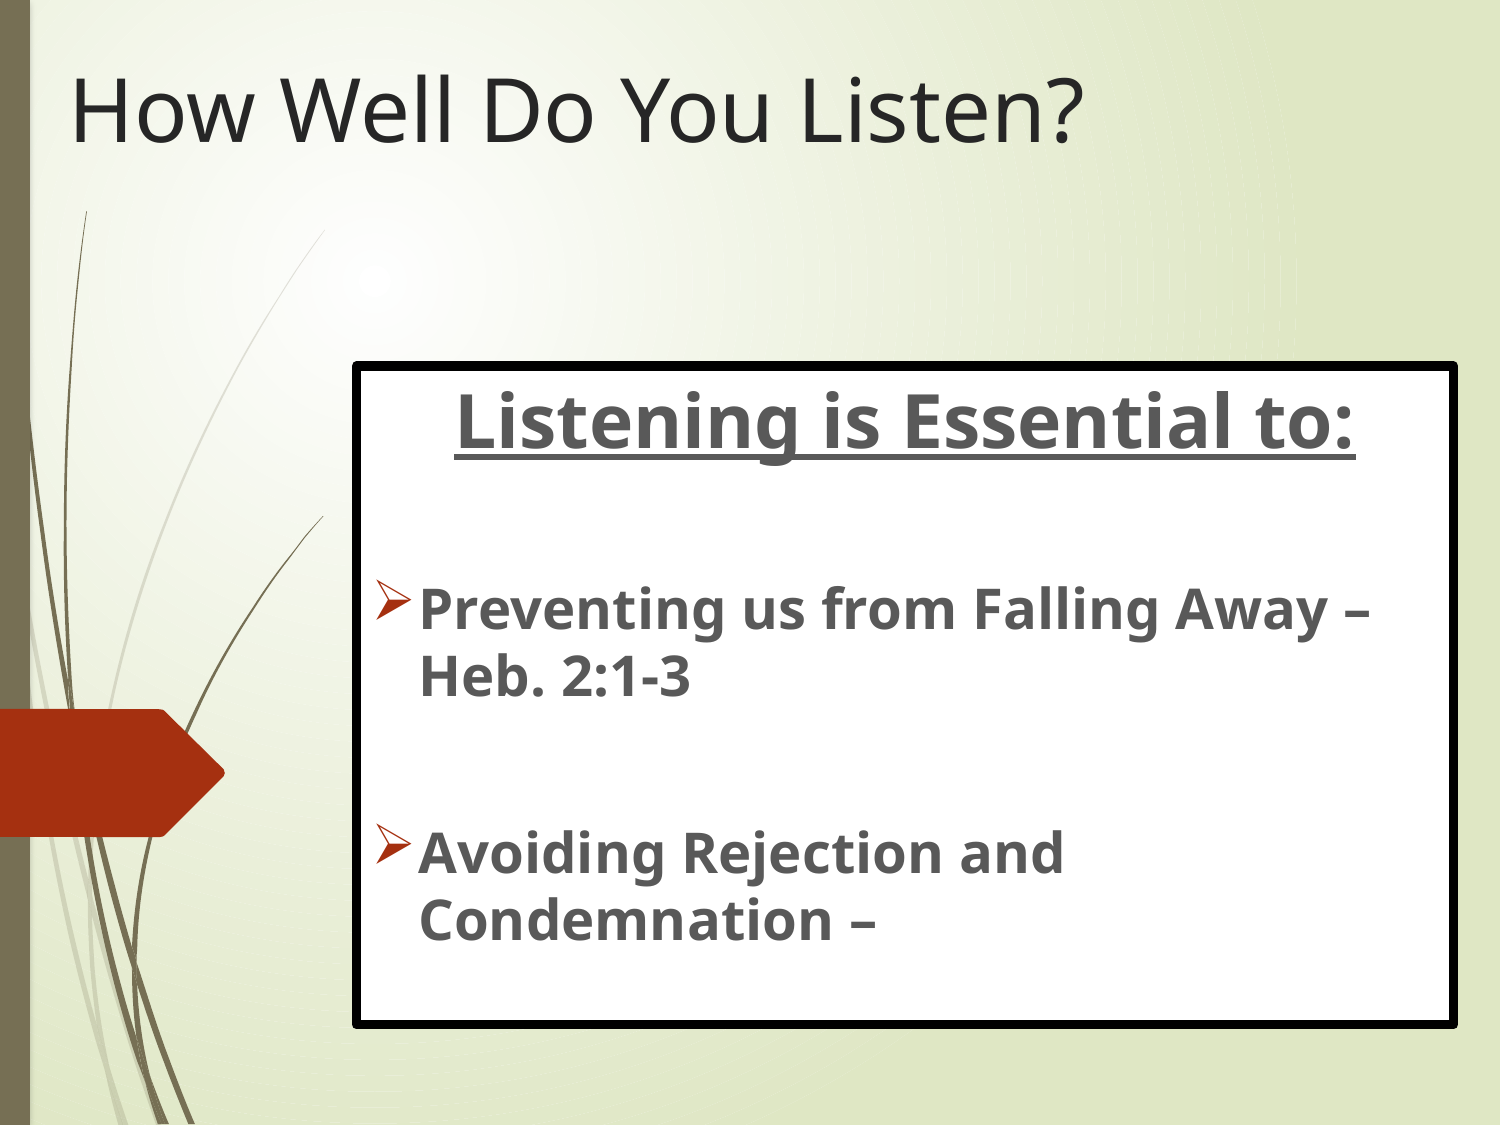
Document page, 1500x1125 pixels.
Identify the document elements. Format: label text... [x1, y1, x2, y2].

subtitle Listening is Essential to: Preventing us from Falling Away – Heb. 2:1-3 Avoiding Rejection and Condemnation – [355, 365, 1455, 1026]
title How Well Do You Listen? [53, 44, 1293, 168]
